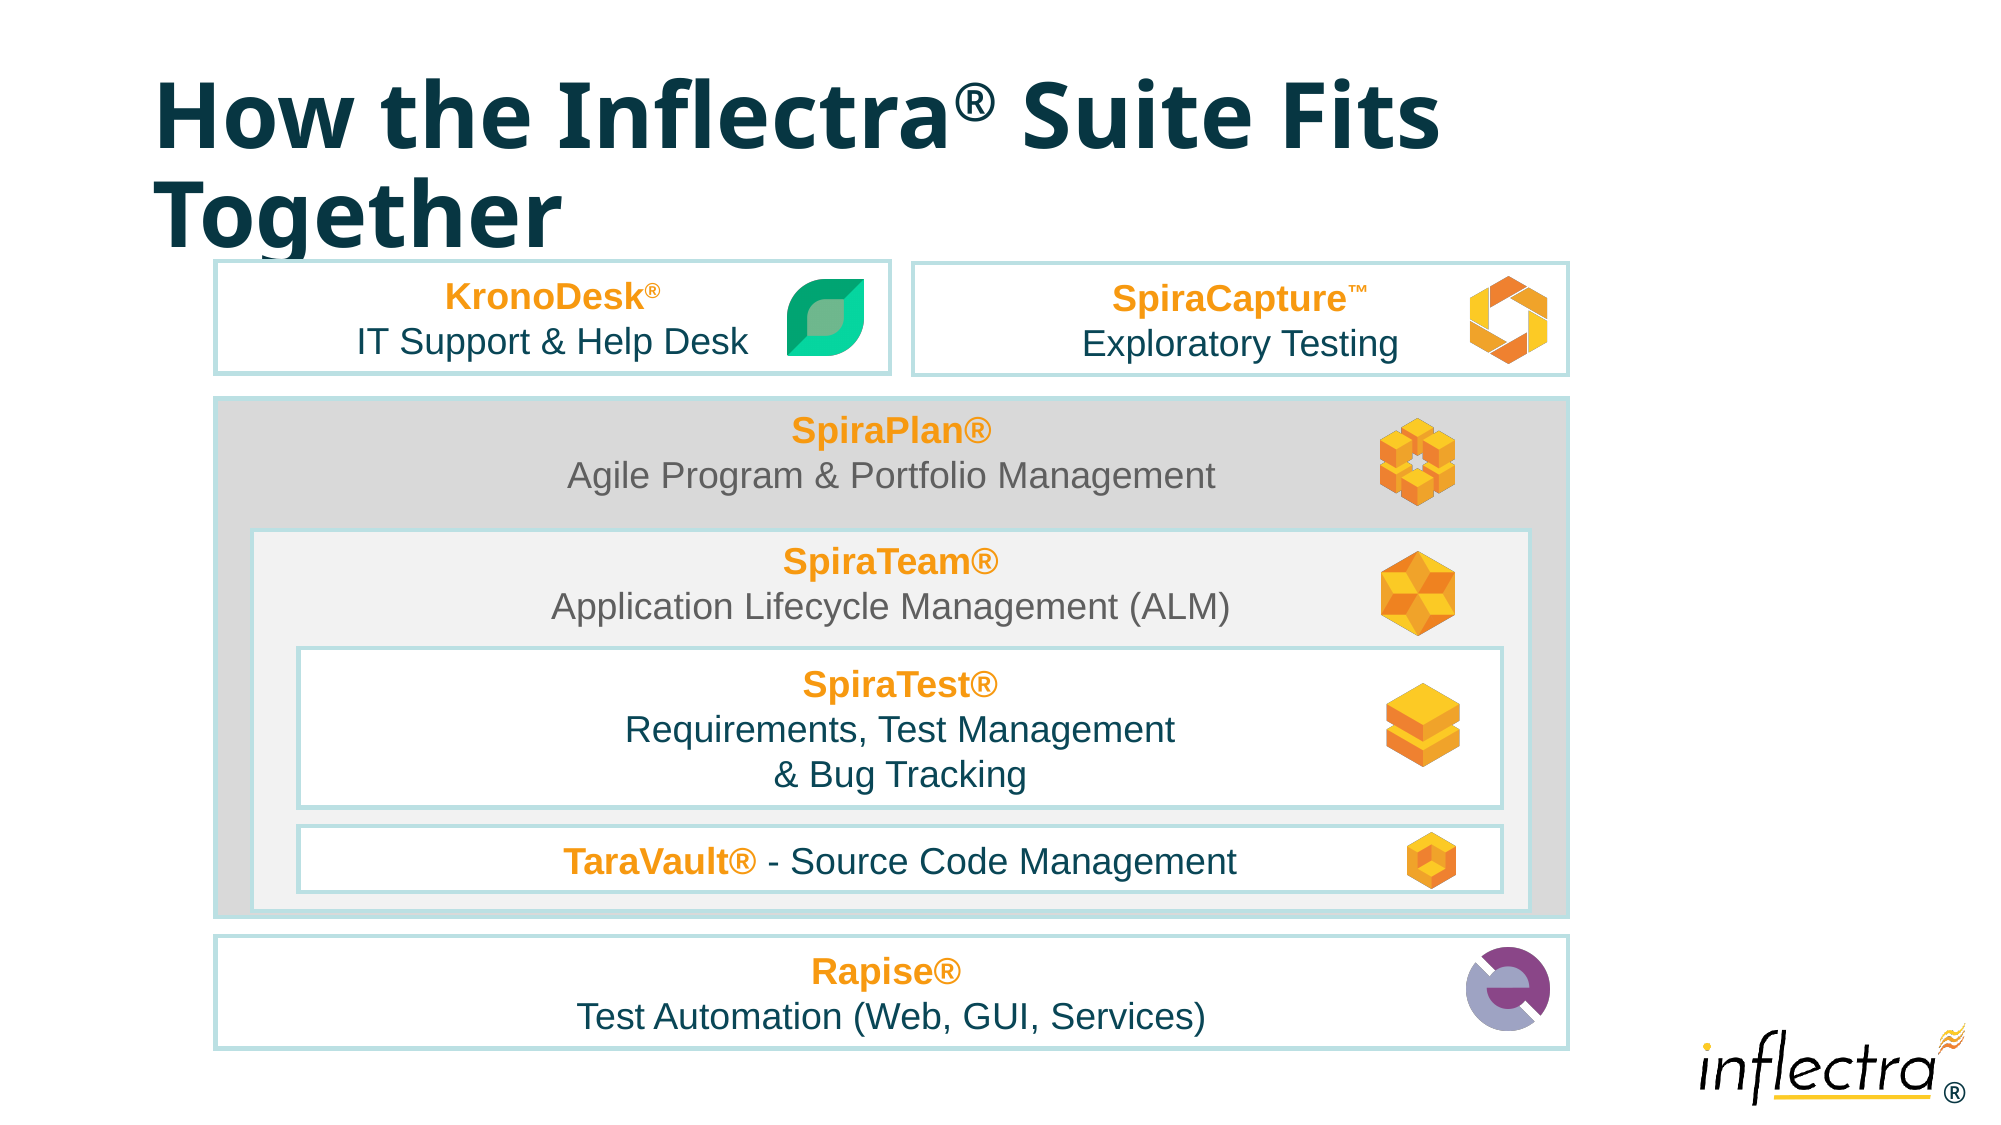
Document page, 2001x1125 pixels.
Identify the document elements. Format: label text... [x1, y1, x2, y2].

picture [1692, 1017, 1971, 1112]
picture [1379, 418, 1455, 506]
text_box SpiraTest® Requirements, Test Management & Bug Tracking [297, 647, 1503, 809]
text_box Rapise® Test Automation (Web, GUI, Services) [214, 935, 1569, 1050]
picture [1381, 683, 1465, 767]
picture [1464, 276, 1553, 365]
picture [1381, 551, 1455, 636]
title How the Inflectra® Suite Fits Together [137, 59, 1863, 278]
text_box TaraVault® - Source Code Management [297, 825, 1503, 893]
text_box SpiraTeam® Application Lifecycle Management (ALM) [251, 529, 1531, 912]
picture [786, 279, 864, 356]
text_box SpiraPlan® Agile Program & Portfolio Management [214, 398, 1569, 918]
text_box KronoDesk® IT Support & Help Desk [214, 260, 891, 375]
text_box SpiraCapture™ Exploratory Testing [912, 262, 1569, 376]
picture [1406, 832, 1456, 889]
picture [1466, 947, 1550, 1032]
